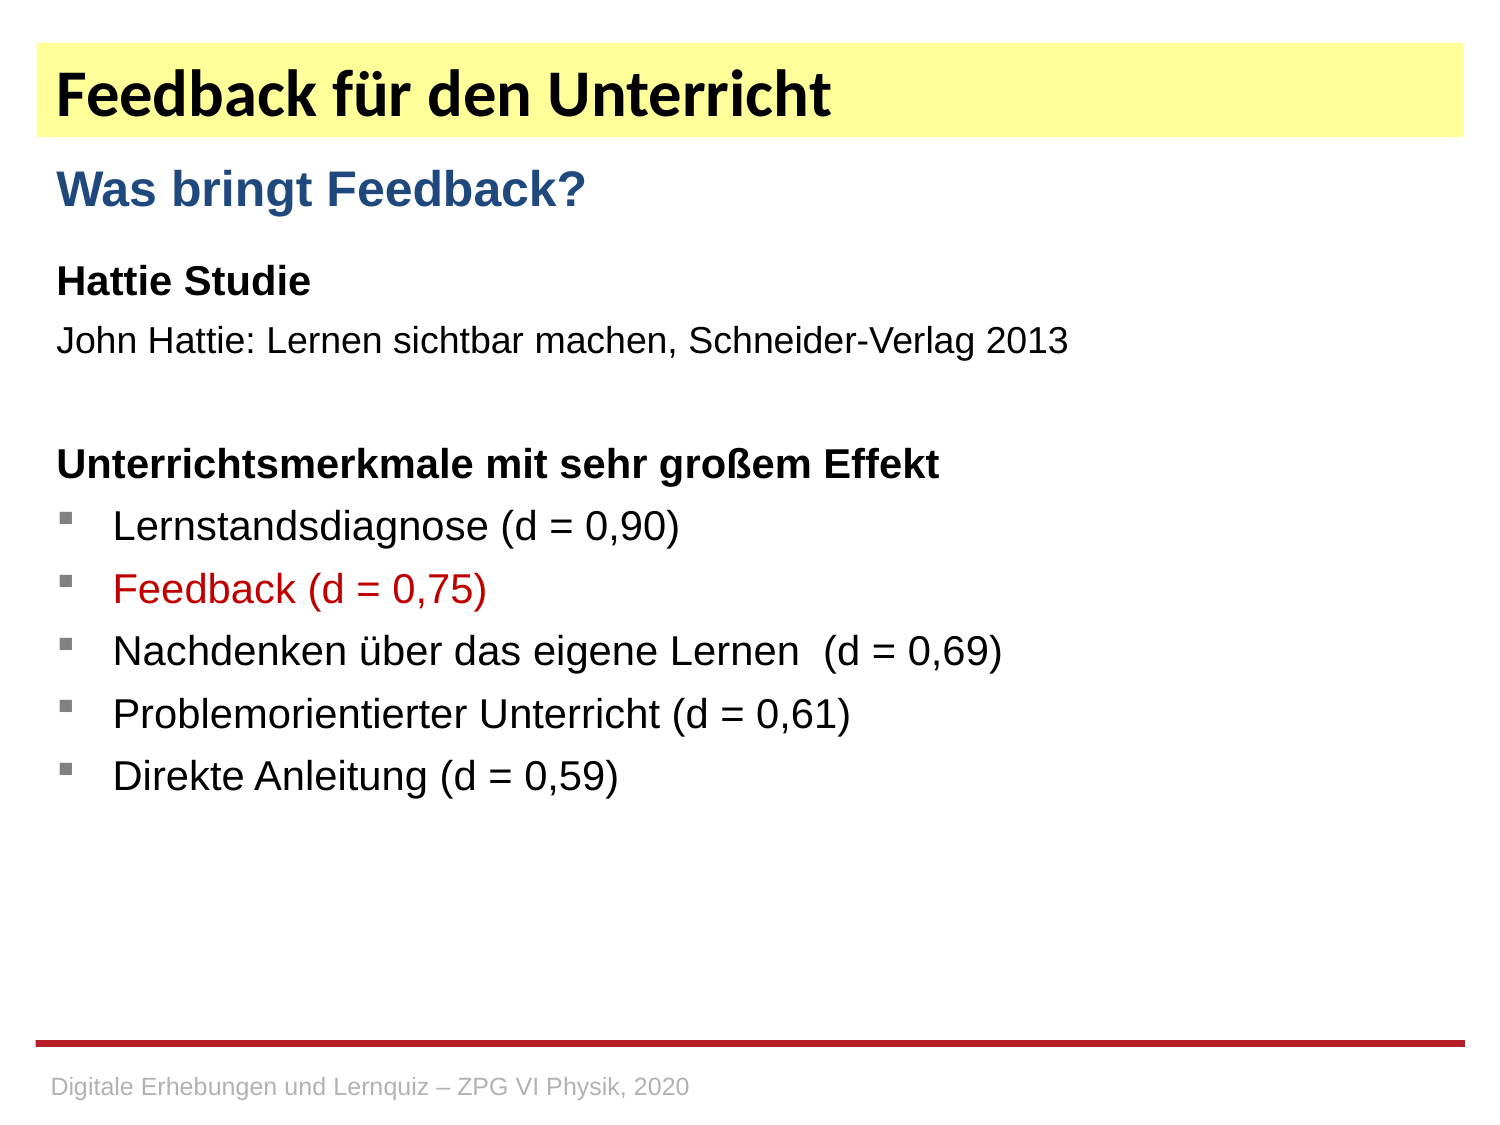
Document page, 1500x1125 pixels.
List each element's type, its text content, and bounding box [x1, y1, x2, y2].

footer Digitale Erhebungen und Lernquiz – ZPG VI Physik, 2020 [35, 1055, 845, 1116]
list Was bringt Feedback? Hattie Studie John Hattie: Lernen sichtbar machen, Schneider-Verlag 2013 Unterrichtsmerkmale mit sehr großem Effekt Lernstandsdiagnose (d = 0,90) Feedback (d = 0,75) Nachdenken über das eigene Lernen (d = 0,69) Problemorientierter Unterricht (d = 0,61) Direkte Anleitung (d = 0,59) [41, 149, 1459, 870]
title Feedback für den Unterricht [41, 42, 1459, 149]
